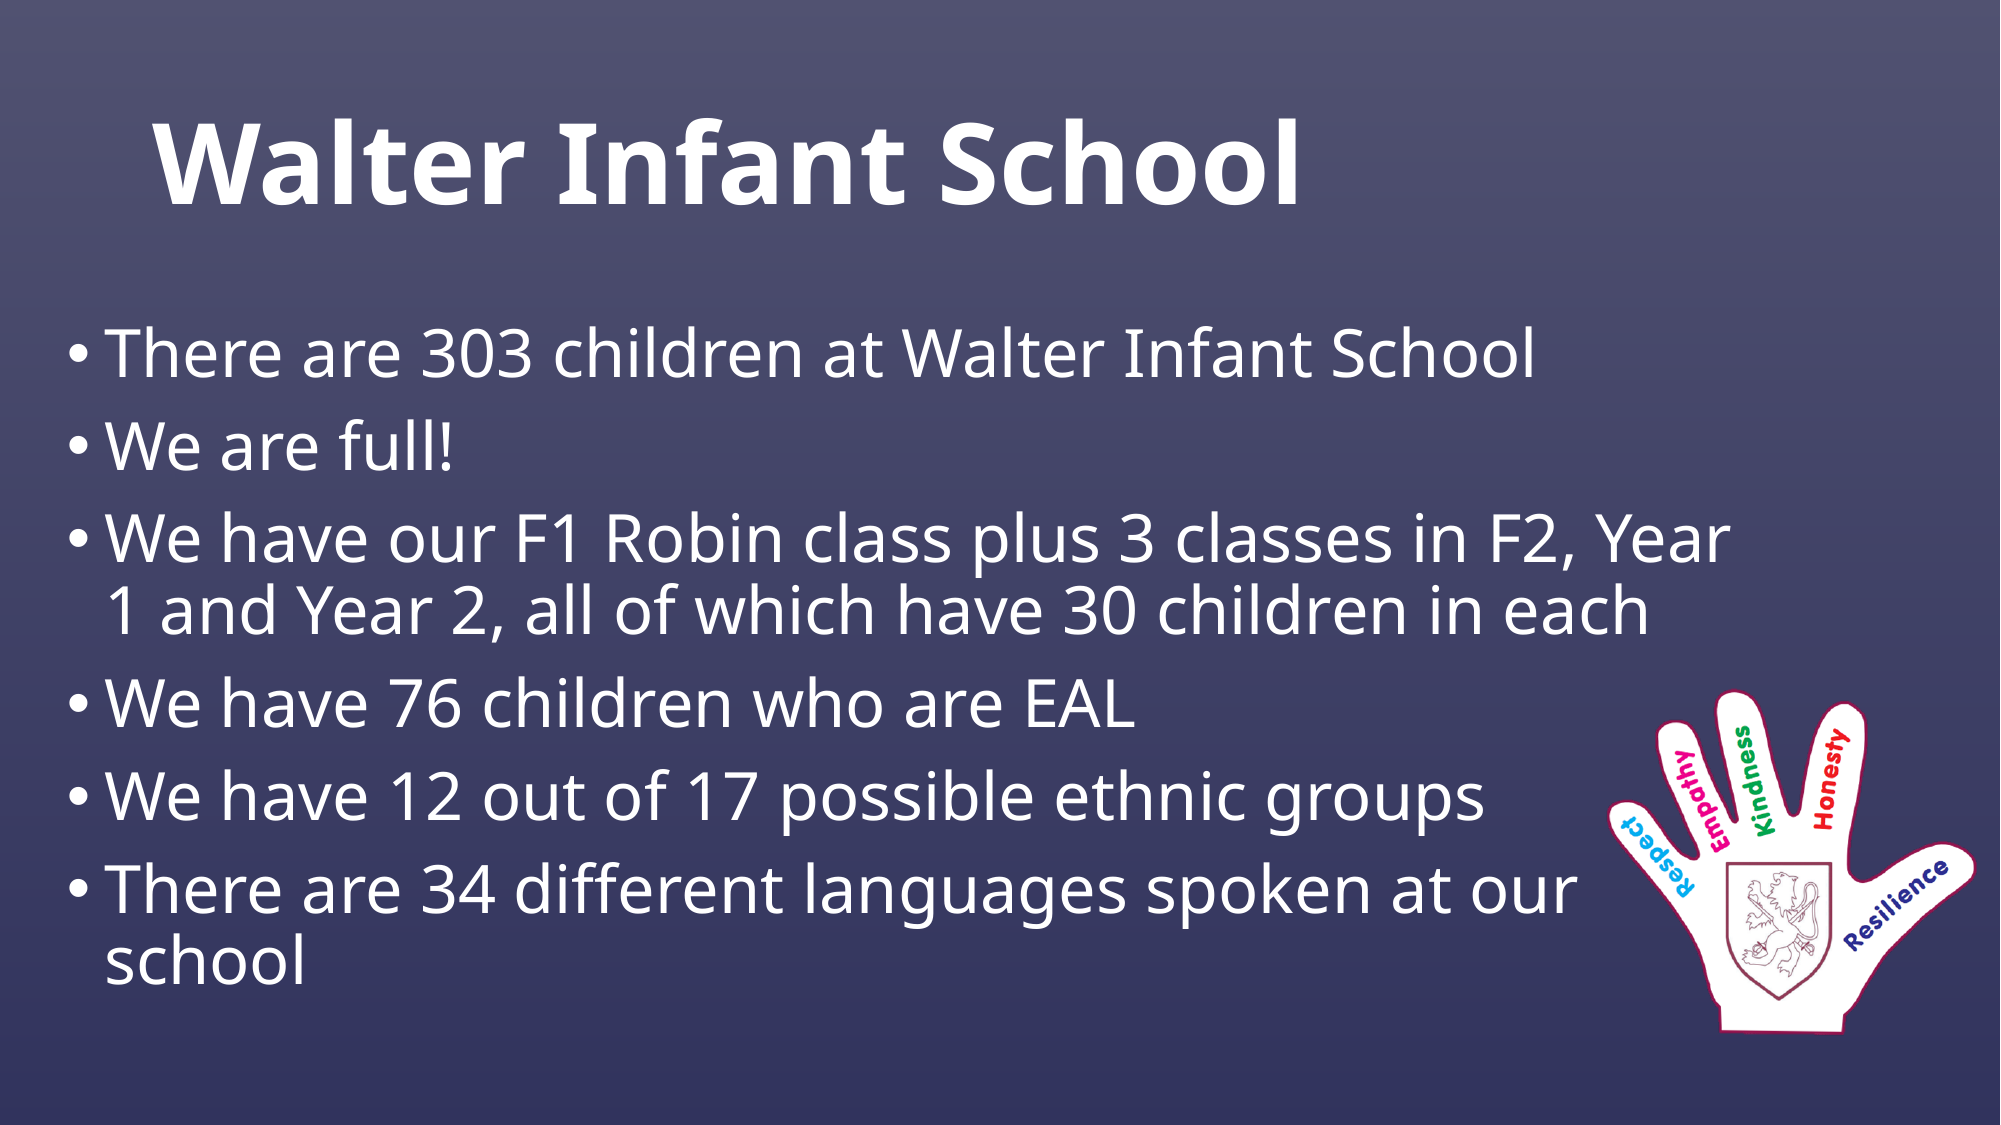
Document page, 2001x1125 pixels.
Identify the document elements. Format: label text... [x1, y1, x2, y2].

title Walter Infant School [137, 59, 1863, 278]
list There are 303 children at Walter Infant School We are full! We have our F1 Robin class plus 3 classes in F2, Year 1 and Year 2, all of which have 30 children in each We have 76 children who are EAL We have 12 out of 17 possible ethnic groups There are 34 different languages spoken at our school [51, 312, 1777, 1027]
picture [1588, 680, 1987, 1043]
